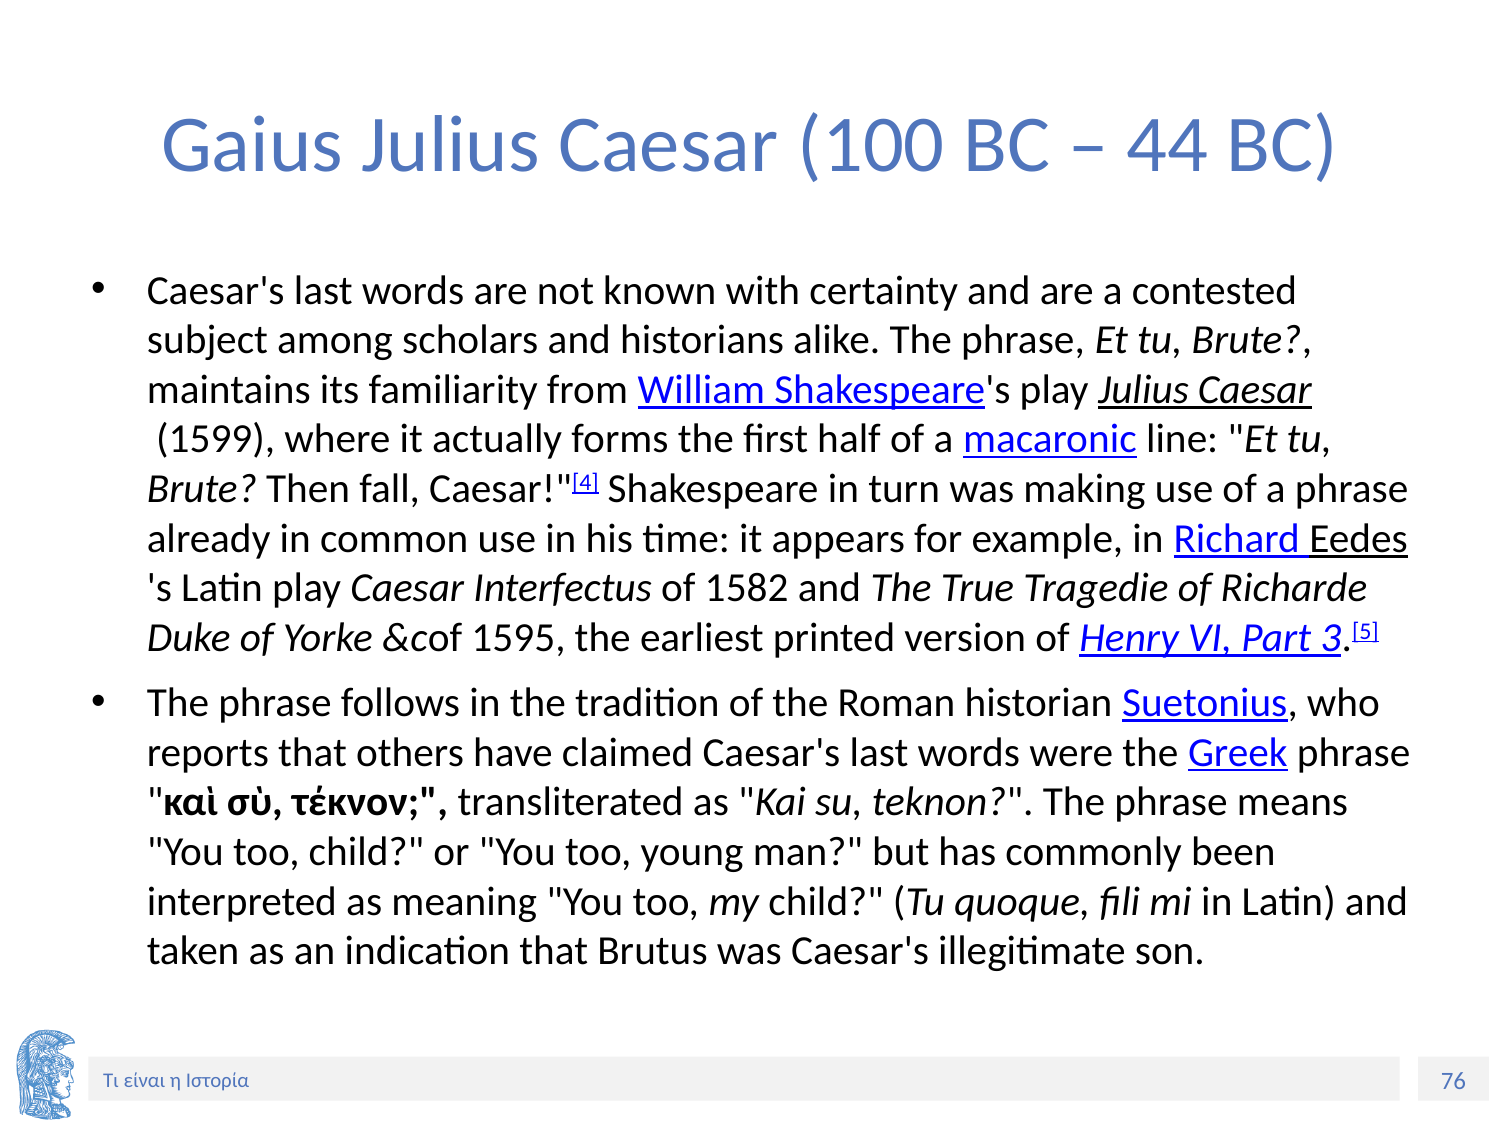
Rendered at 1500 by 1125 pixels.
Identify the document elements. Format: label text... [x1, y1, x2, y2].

picture [9, 1026, 81, 1120]
list Caesar's last words are not known with certainty and are a contested subject among scholars and historians alike. The phrase, Et tu, Brute?, maintains its familiarity from William Shakespeare's play Julius Caesar (1599), where it actually forms the first half of a macaronic line: "Et tu, Brute? Then fall, Caesar!"[4] Shakespeare in turn was making use of a phrase already in common use in his time: it appears for example, in Richard Eedes's Latin play Caesar Interfectus of 1582 and The True Tragedie of Richarde Duke of Yorke &cof 1595, the earliest printed version of Henry VI, Part 3.[5] The phrase follows in the tradition of the Roman historian Suetonius, who reports that others have claimed Caesar's last words were the Greek phrase "καὶ σὺ, τέκνον;", transliterated as "Kai su, teknon?". The phrase means "You too, child?" or "You too, young man?" but has commonly been interpreted as meaning "You too, my child?" (Tu quoque, fili mi in Latin) and taken as an indication that Brutus was Caesar's illegitimate son. [76, 255, 1427, 998]
title Gaius Julius Caesar (100 BC – 44 BC) [75, 45, 1425, 233]
